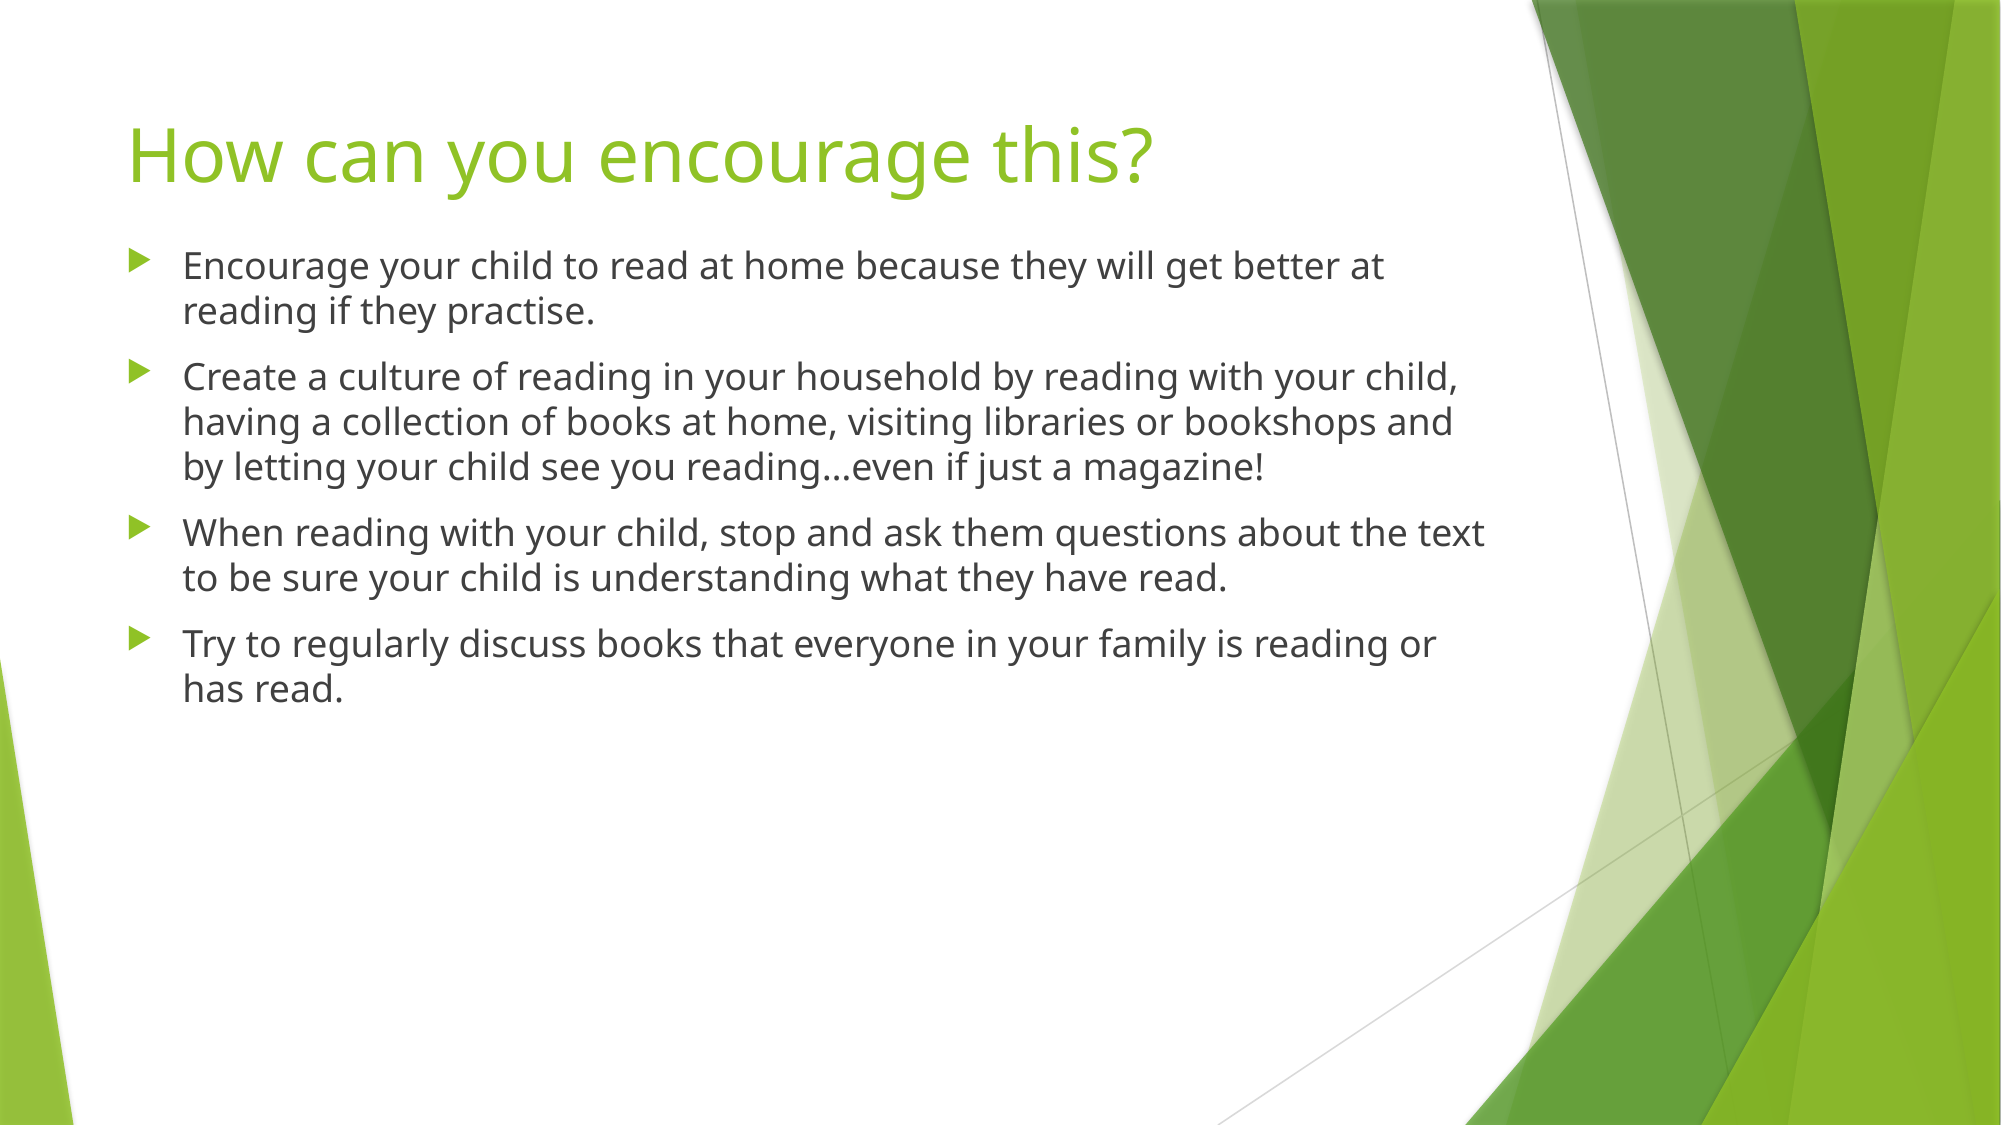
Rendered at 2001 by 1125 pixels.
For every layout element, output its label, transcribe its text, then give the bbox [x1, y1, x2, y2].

list Encourage your child to read at home because they will get better at reading if they practise. Create a culture of reading in your household by reading with your child, having a collection of books at home, visiting libraries or bookshops and by letting your child see you reading…even if just a magazine! When reading with your child, stop and ask them questions about the text to be sure your child is understanding what they have read. Try to regularly discuss books that everyone in your family is reading or has read. [111, 234, 1522, 872]
title How can you encourage this? [111, 99, 1522, 234]
